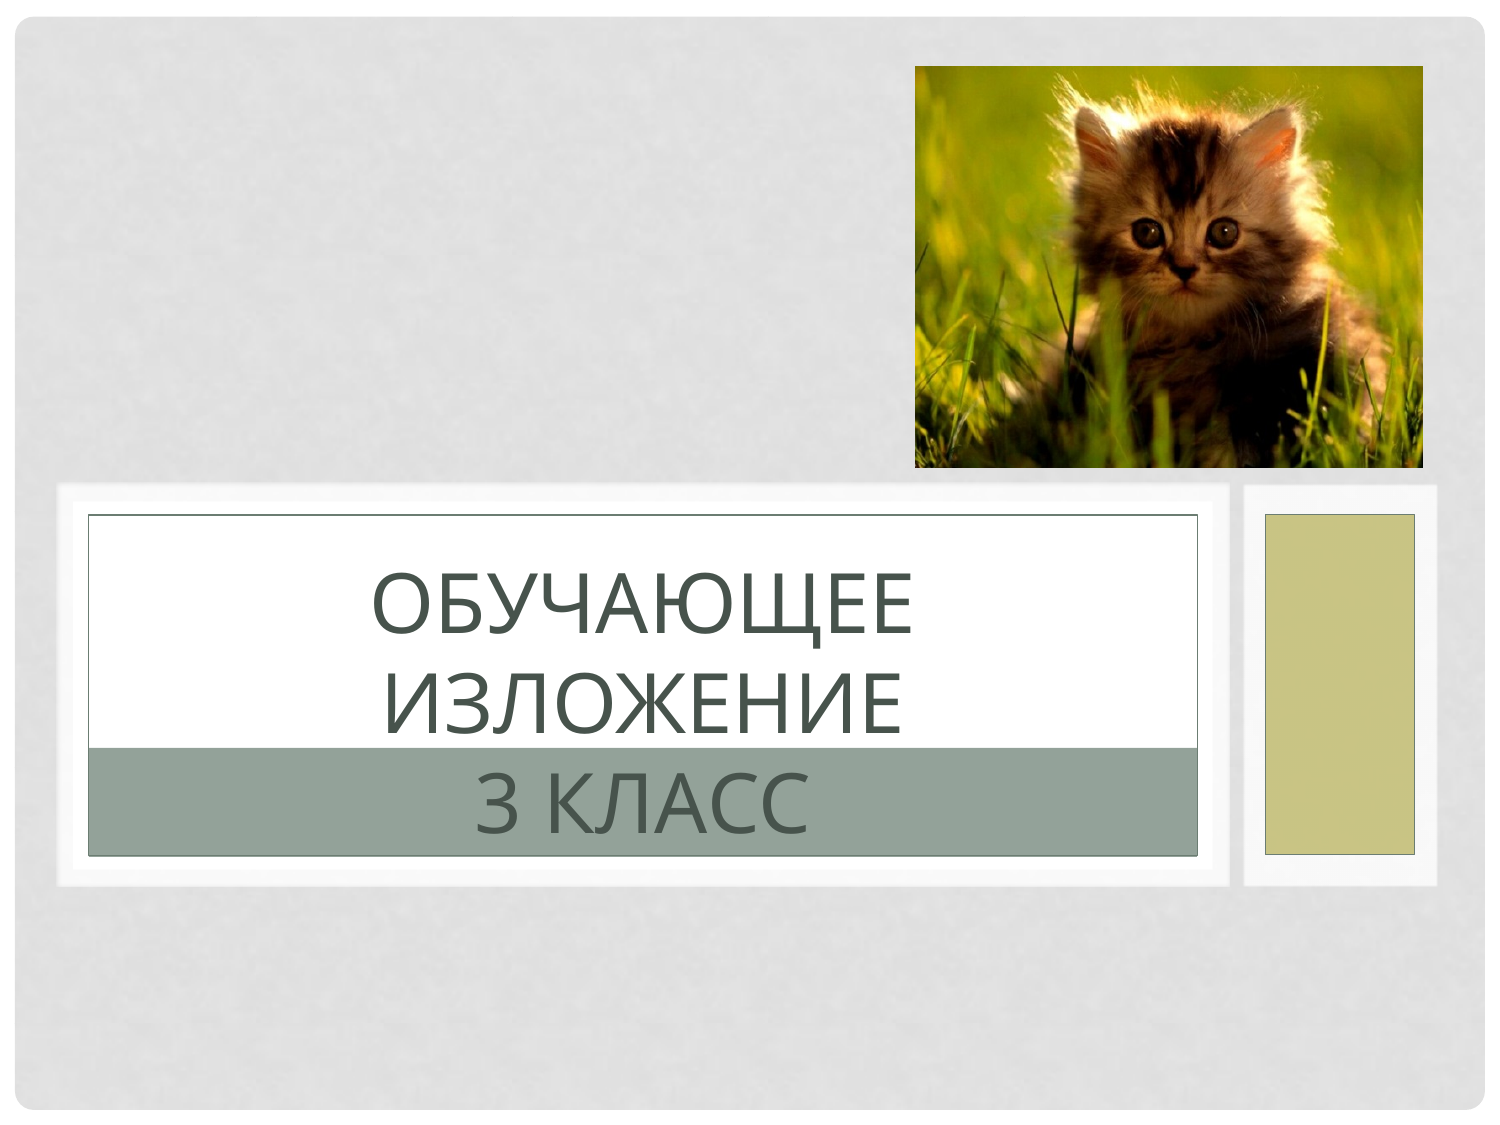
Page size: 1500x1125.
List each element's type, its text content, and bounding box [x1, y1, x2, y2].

title Обучающее изложение 3 класс [99, 529, 1187, 858]
picture [915, 66, 1423, 468]
